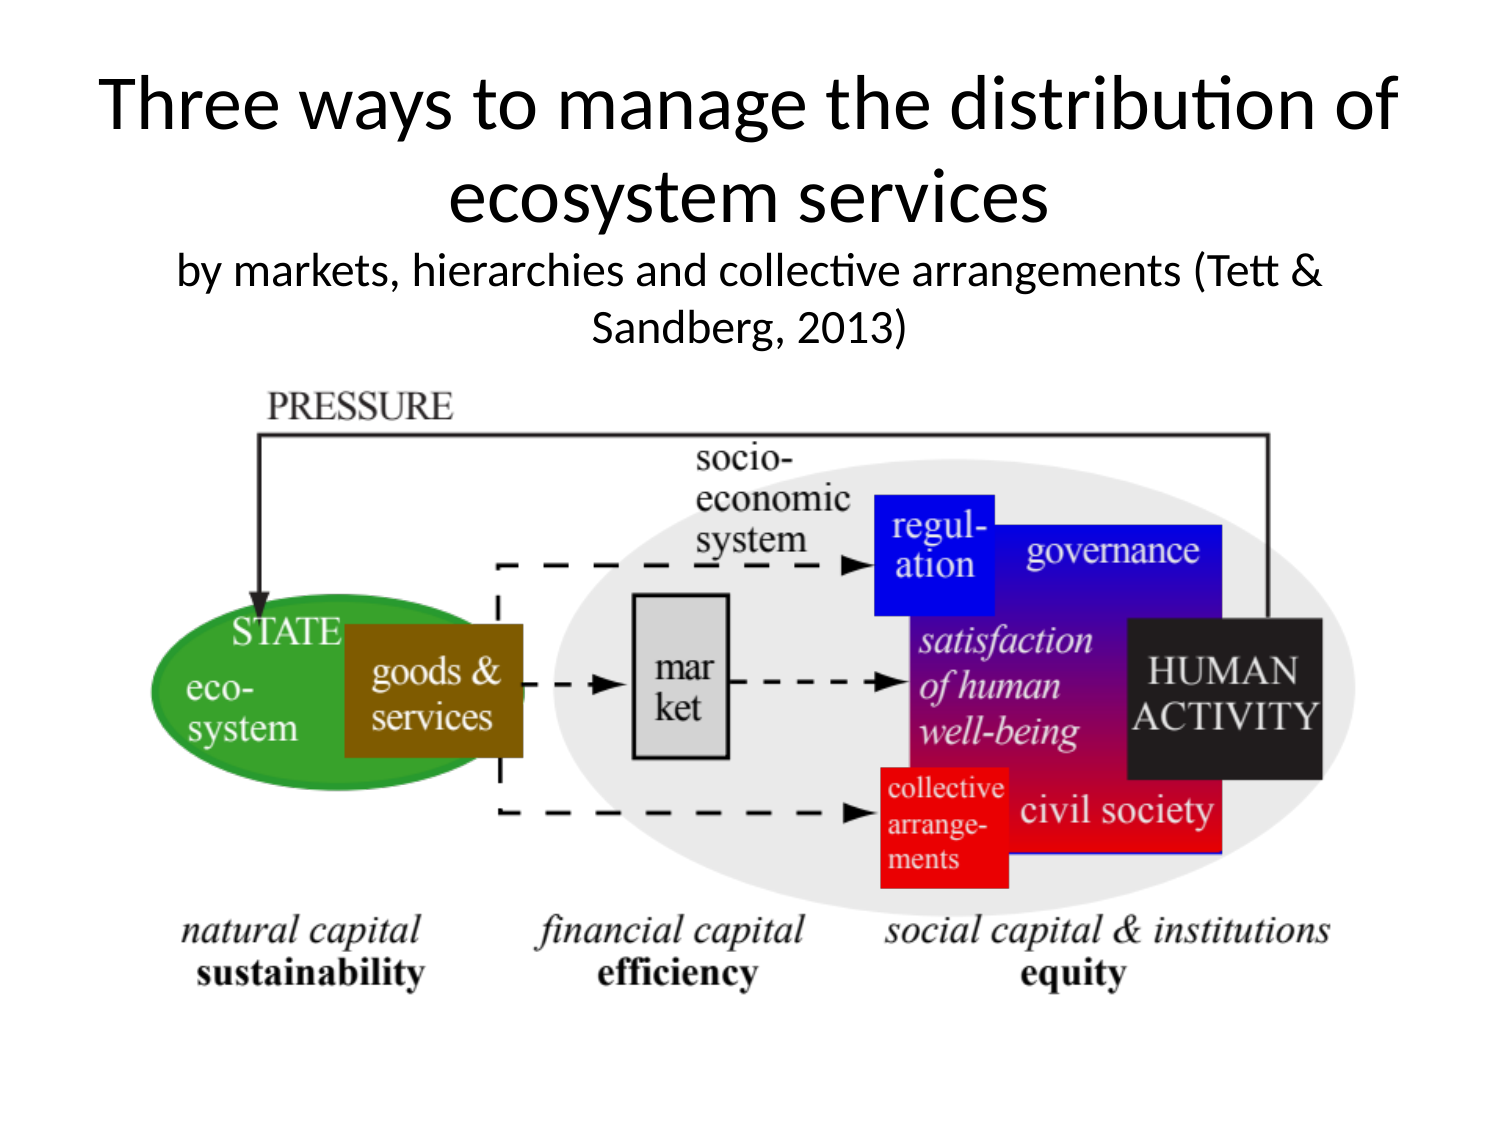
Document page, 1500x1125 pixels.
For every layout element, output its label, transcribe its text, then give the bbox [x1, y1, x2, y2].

title Three ways to manage the distribution of ecosystem services by markets, hierarchies and collective arrangements (Tett & Sandberg, 2013) [75, 42, 1425, 362]
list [116, 377, 1384, 1012]
